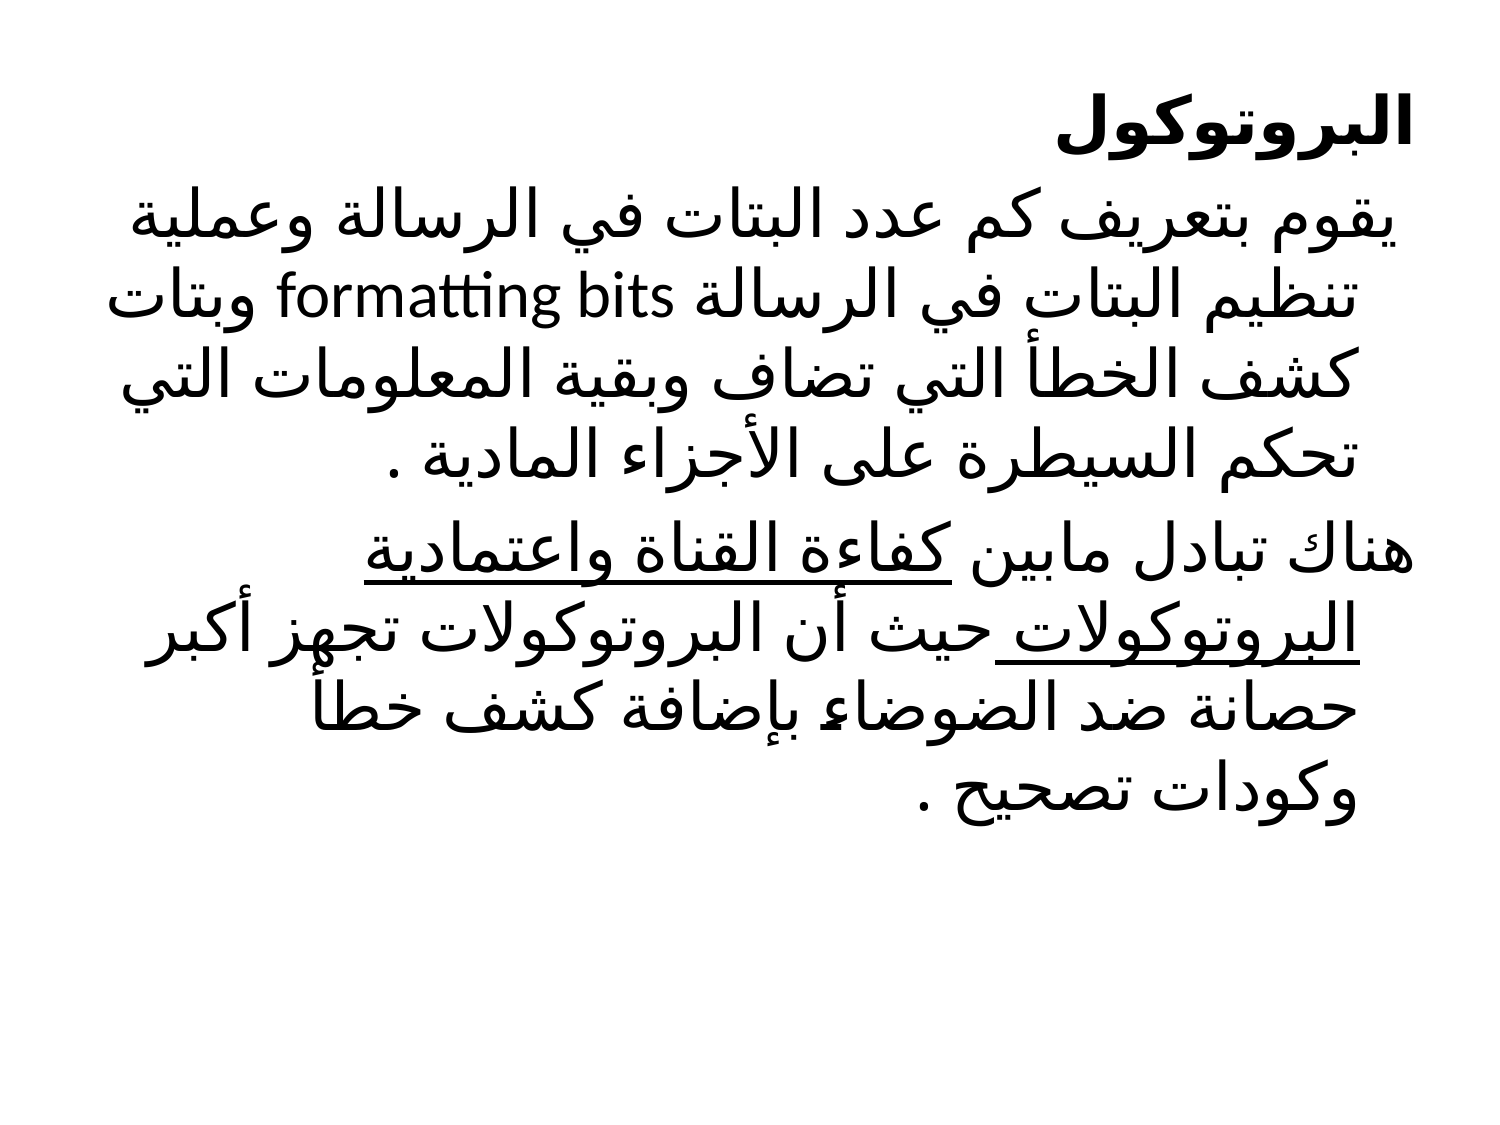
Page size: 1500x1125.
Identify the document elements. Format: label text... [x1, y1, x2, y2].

list البروتوكول يقوم بتعريف كم عدد البتات في الرسالة وعملية تنظيم البتات في الرسالة formatting bits وبتات كشف الخطأ التي تضاف وبقية المعلومات التي تحكم السيطرة على الأجزاء المادية . هناك تبادل مابين كفاءة القناة واعتمادية البروتوكولات حيث أن البروتوكولات تجهز أكبر حصانة ضد الضوضاء بإضافة كشف خطأ وكودات تصحيح . [82, 70, 1432, 994]
